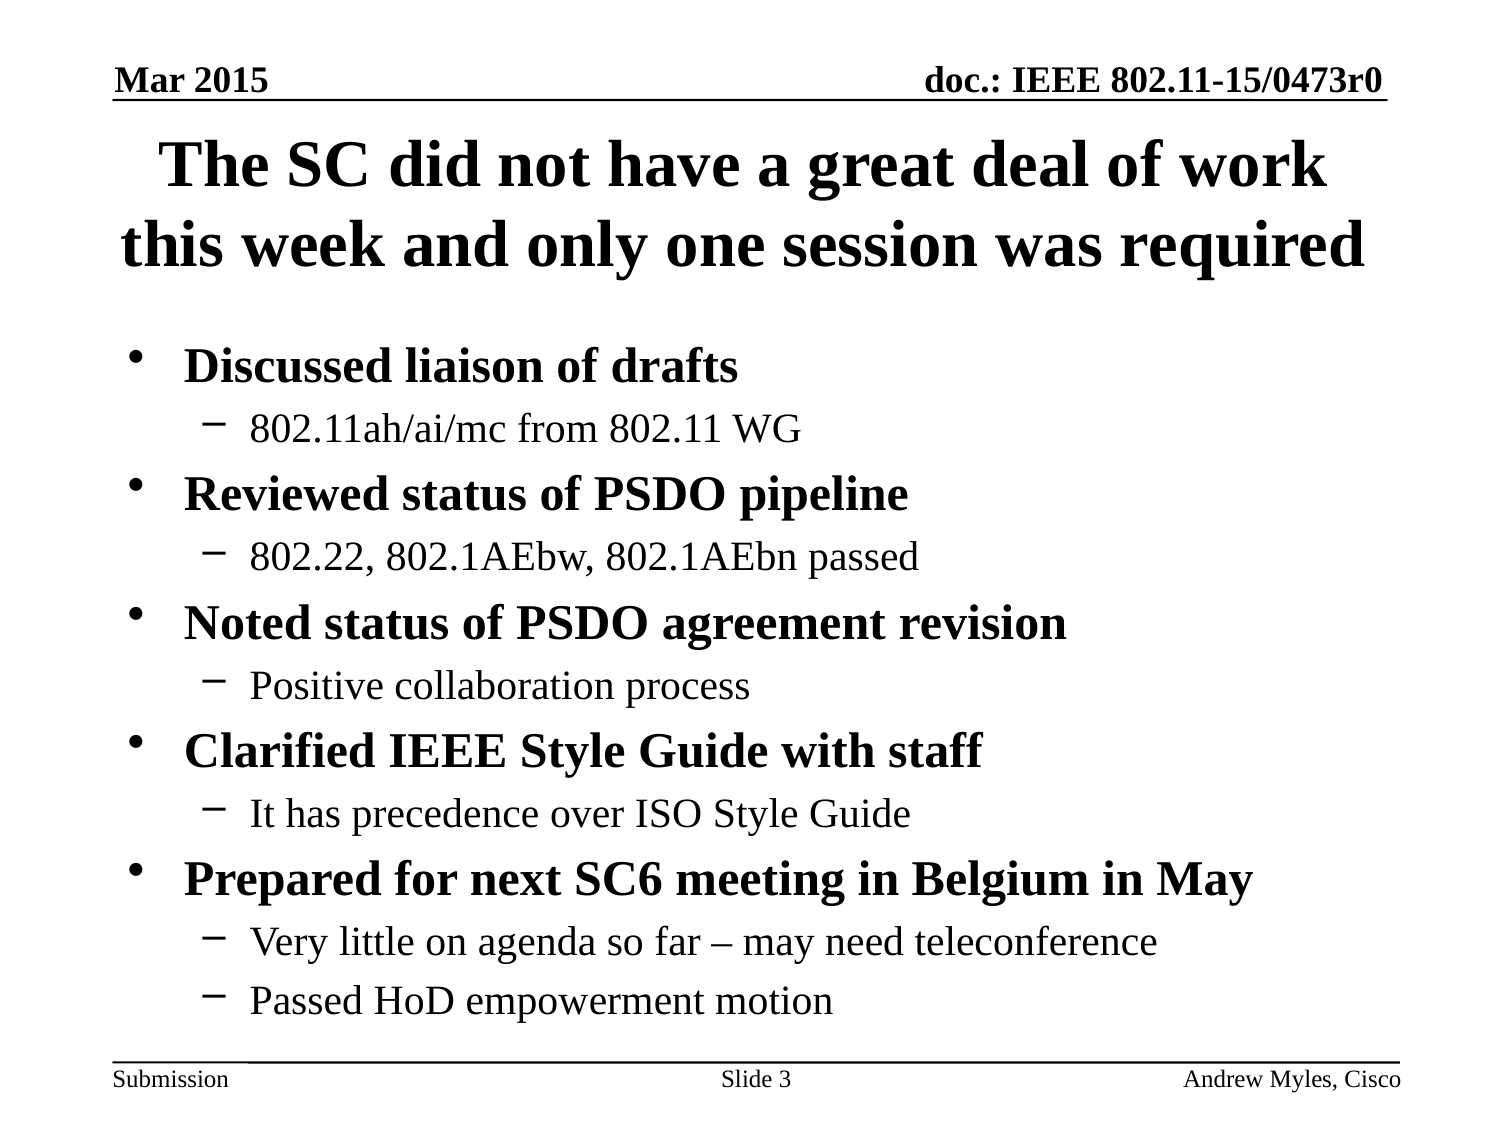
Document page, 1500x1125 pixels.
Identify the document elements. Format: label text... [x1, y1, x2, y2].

title The SC did not have a great deal of work this week and only one session was required [88, 112, 1400, 288]
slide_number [114, 54, 271, 101]
slide_number Slide 3 [712, 1061, 800, 1093]
footer Andrew Myles, Cisco [1169, 1061, 1402, 1093]
list Discussed liaison of drafts 802.11ah/ai/mc from 802.11 WG Reviewed status of PSDO pipeline 802.22, 802.1AEbw, 802.1AEbn passed Noted status of PSDO agreement revision Positive collaboration process Clarified IEEE Style Guide with staff It has precedence over ISO Style Guide Prepared for next SC6 meeting in Belgium in May Very little on agenda so far – may need teleconference Passed HoD empowerment motion [112, 324, 1388, 1001]
